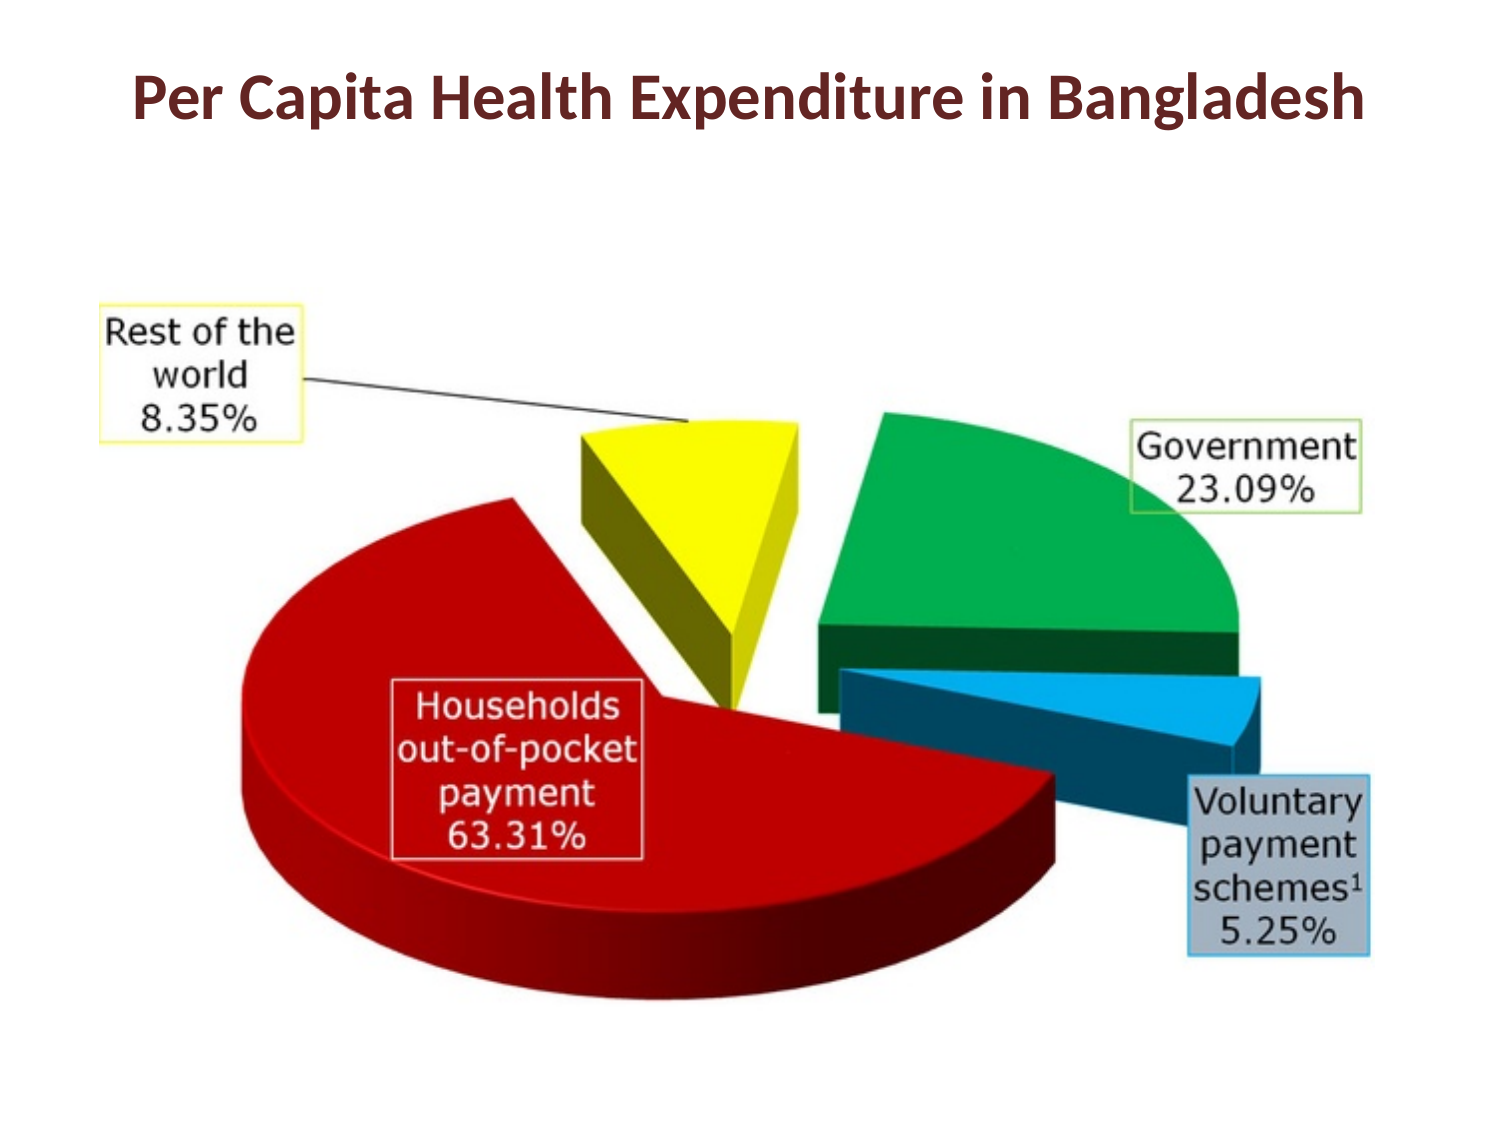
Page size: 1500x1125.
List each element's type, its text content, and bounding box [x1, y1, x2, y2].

title Per Capita Health Expenditure in Bangladesh [75, 45, 1425, 233]
picture [99, 287, 1376, 1101]
